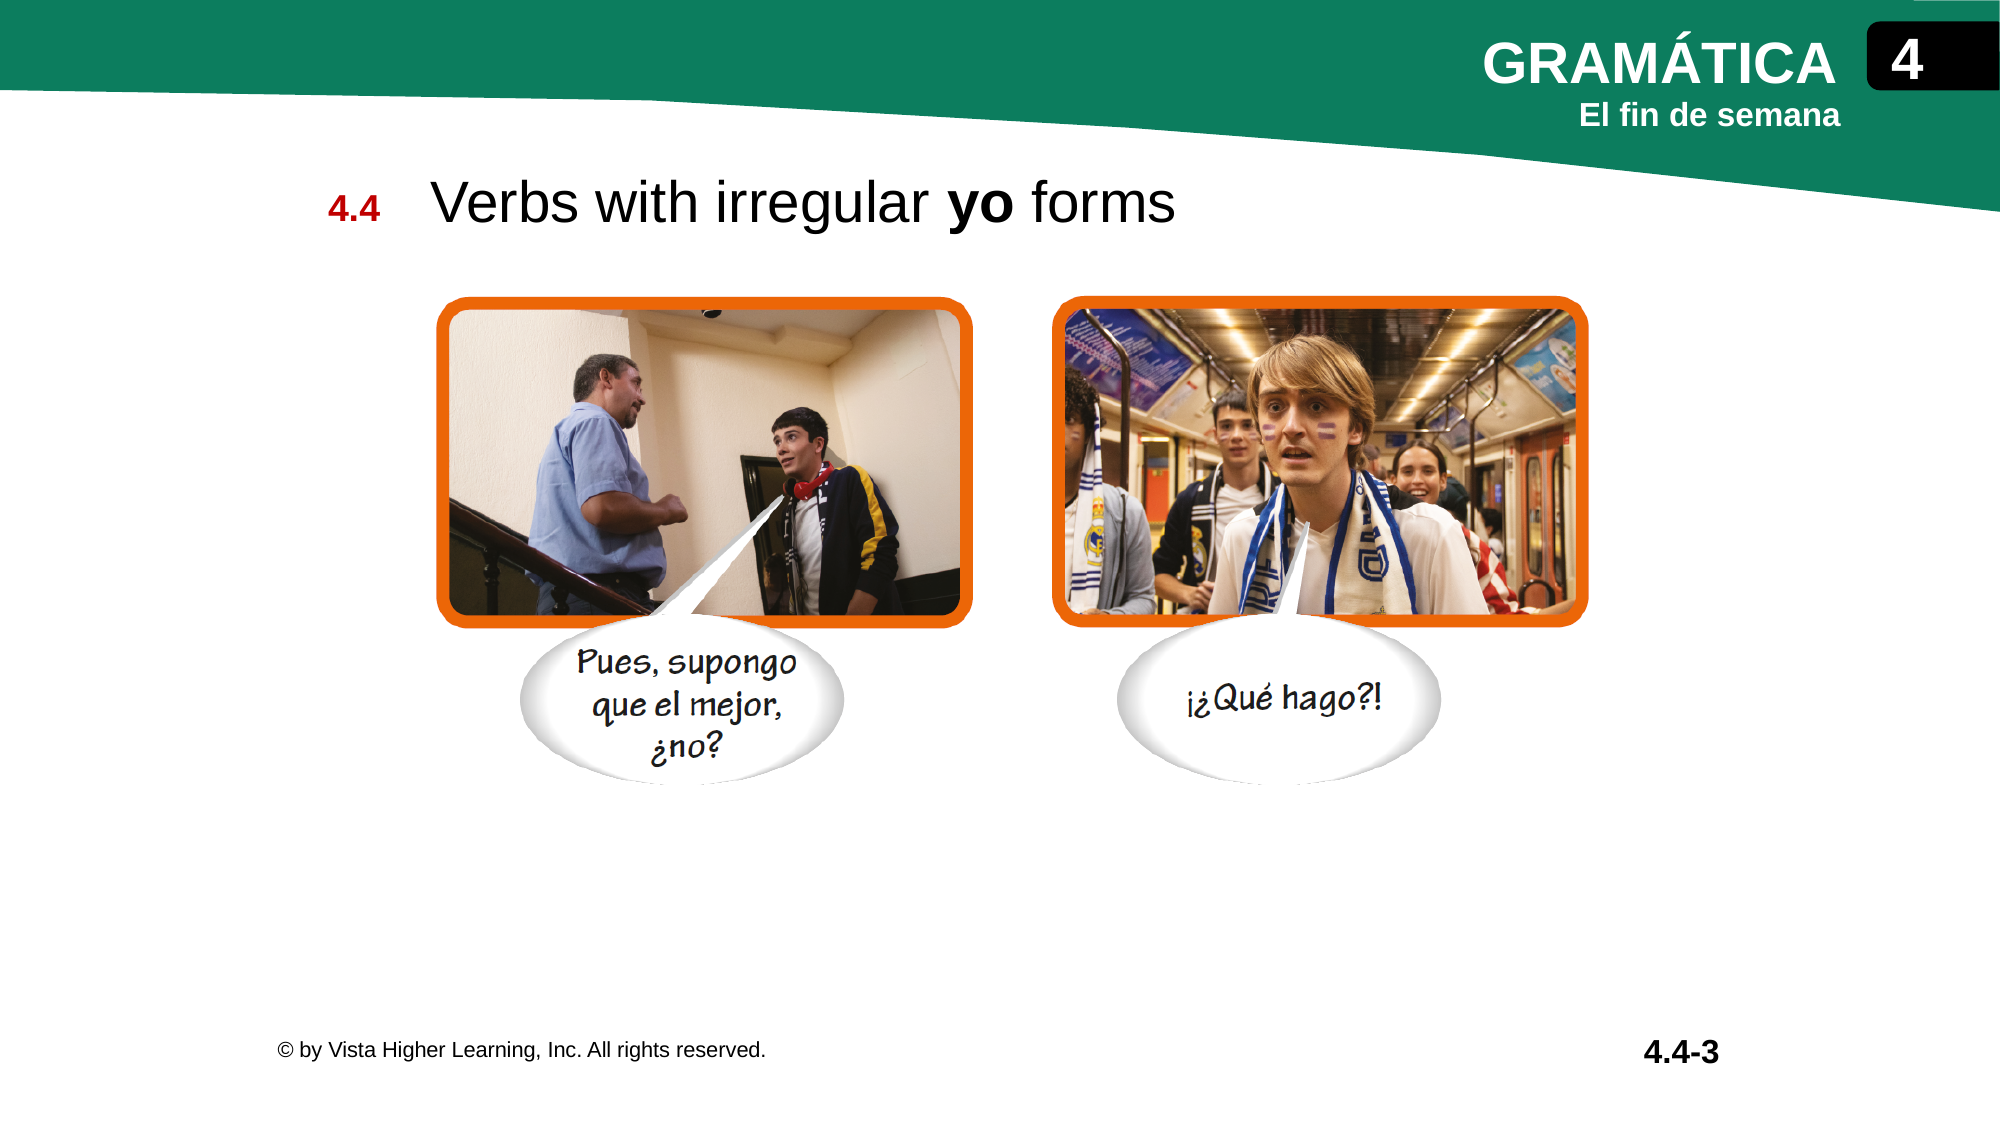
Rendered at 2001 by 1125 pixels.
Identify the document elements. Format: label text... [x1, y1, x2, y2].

footer © by Vista Higher Learning, Inc. All rights reserved. [262, 1023, 1231, 1076]
picture [433, 290, 977, 793]
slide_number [1283, 1023, 1735, 1077]
picture [1047, 290, 1595, 793]
